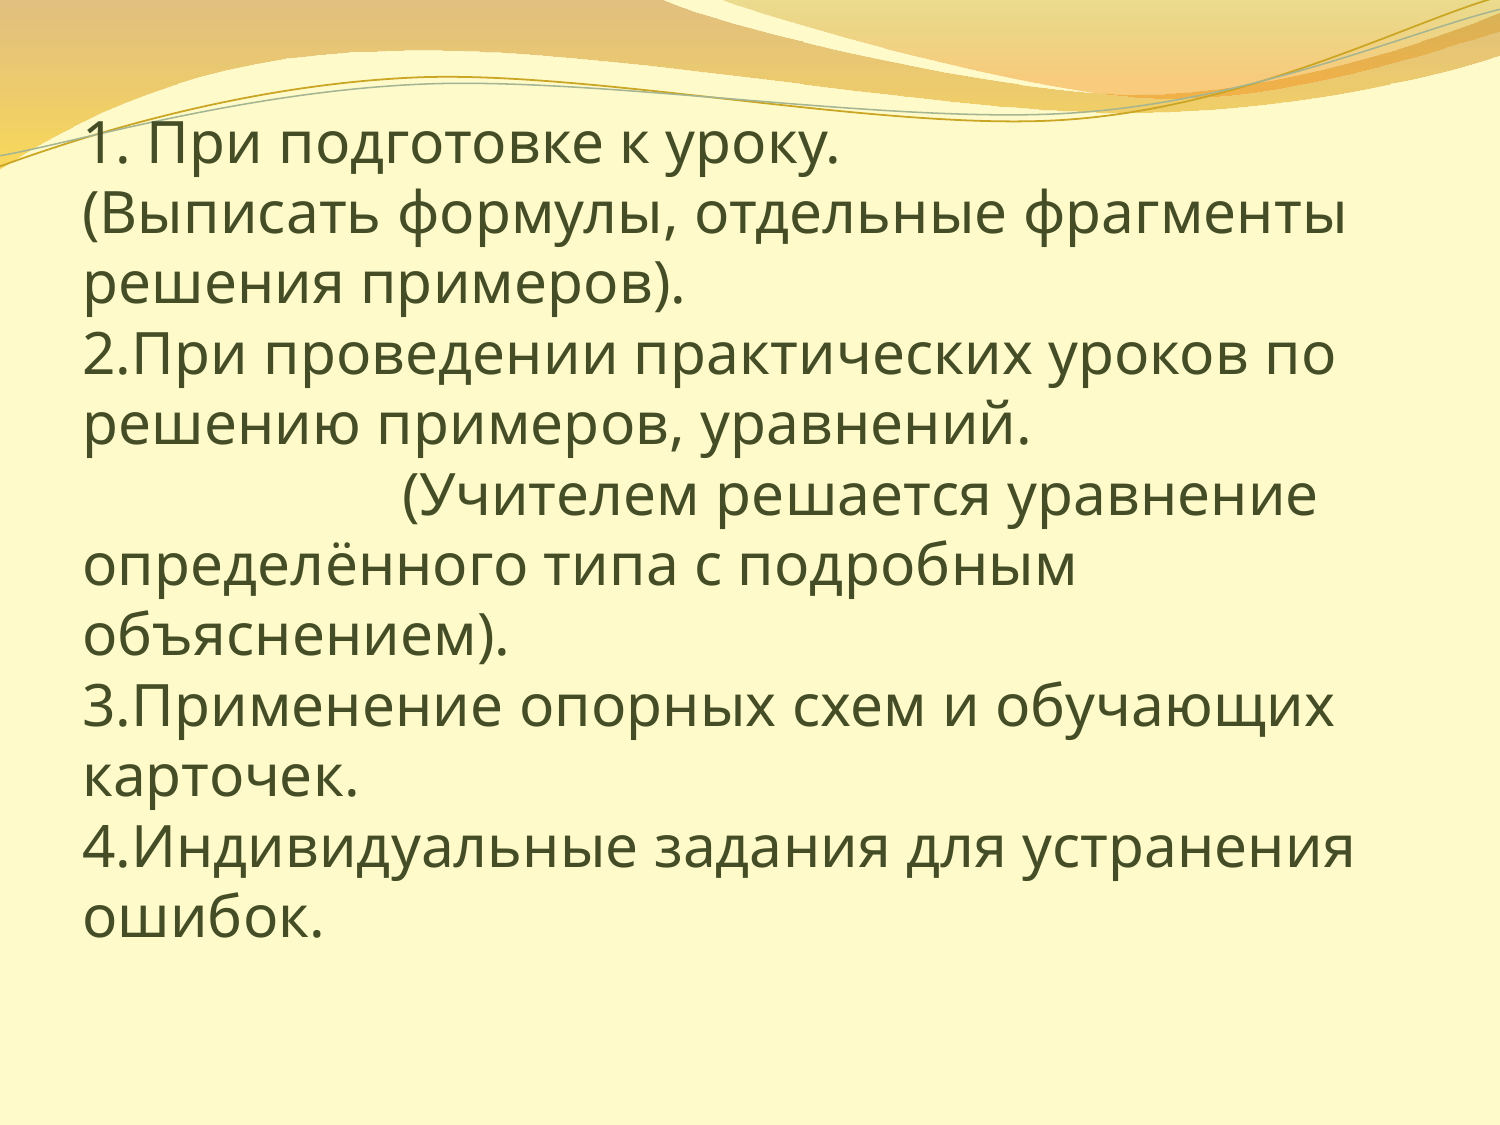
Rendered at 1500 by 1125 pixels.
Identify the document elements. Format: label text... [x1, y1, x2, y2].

title 1. При подготовке к уроку. (Выписать формулы, отдельные фрагменты решения примеров). 2.При проведении практических уроков по решению примеров, уравнений. (Учителем решается уравнение определённого типа с подробным объяснением). 3.Применение опорных схем и обучающих карточек. 4.Индивидуальные задания для устранения ошибок. [82, 93, 1445, 950]
